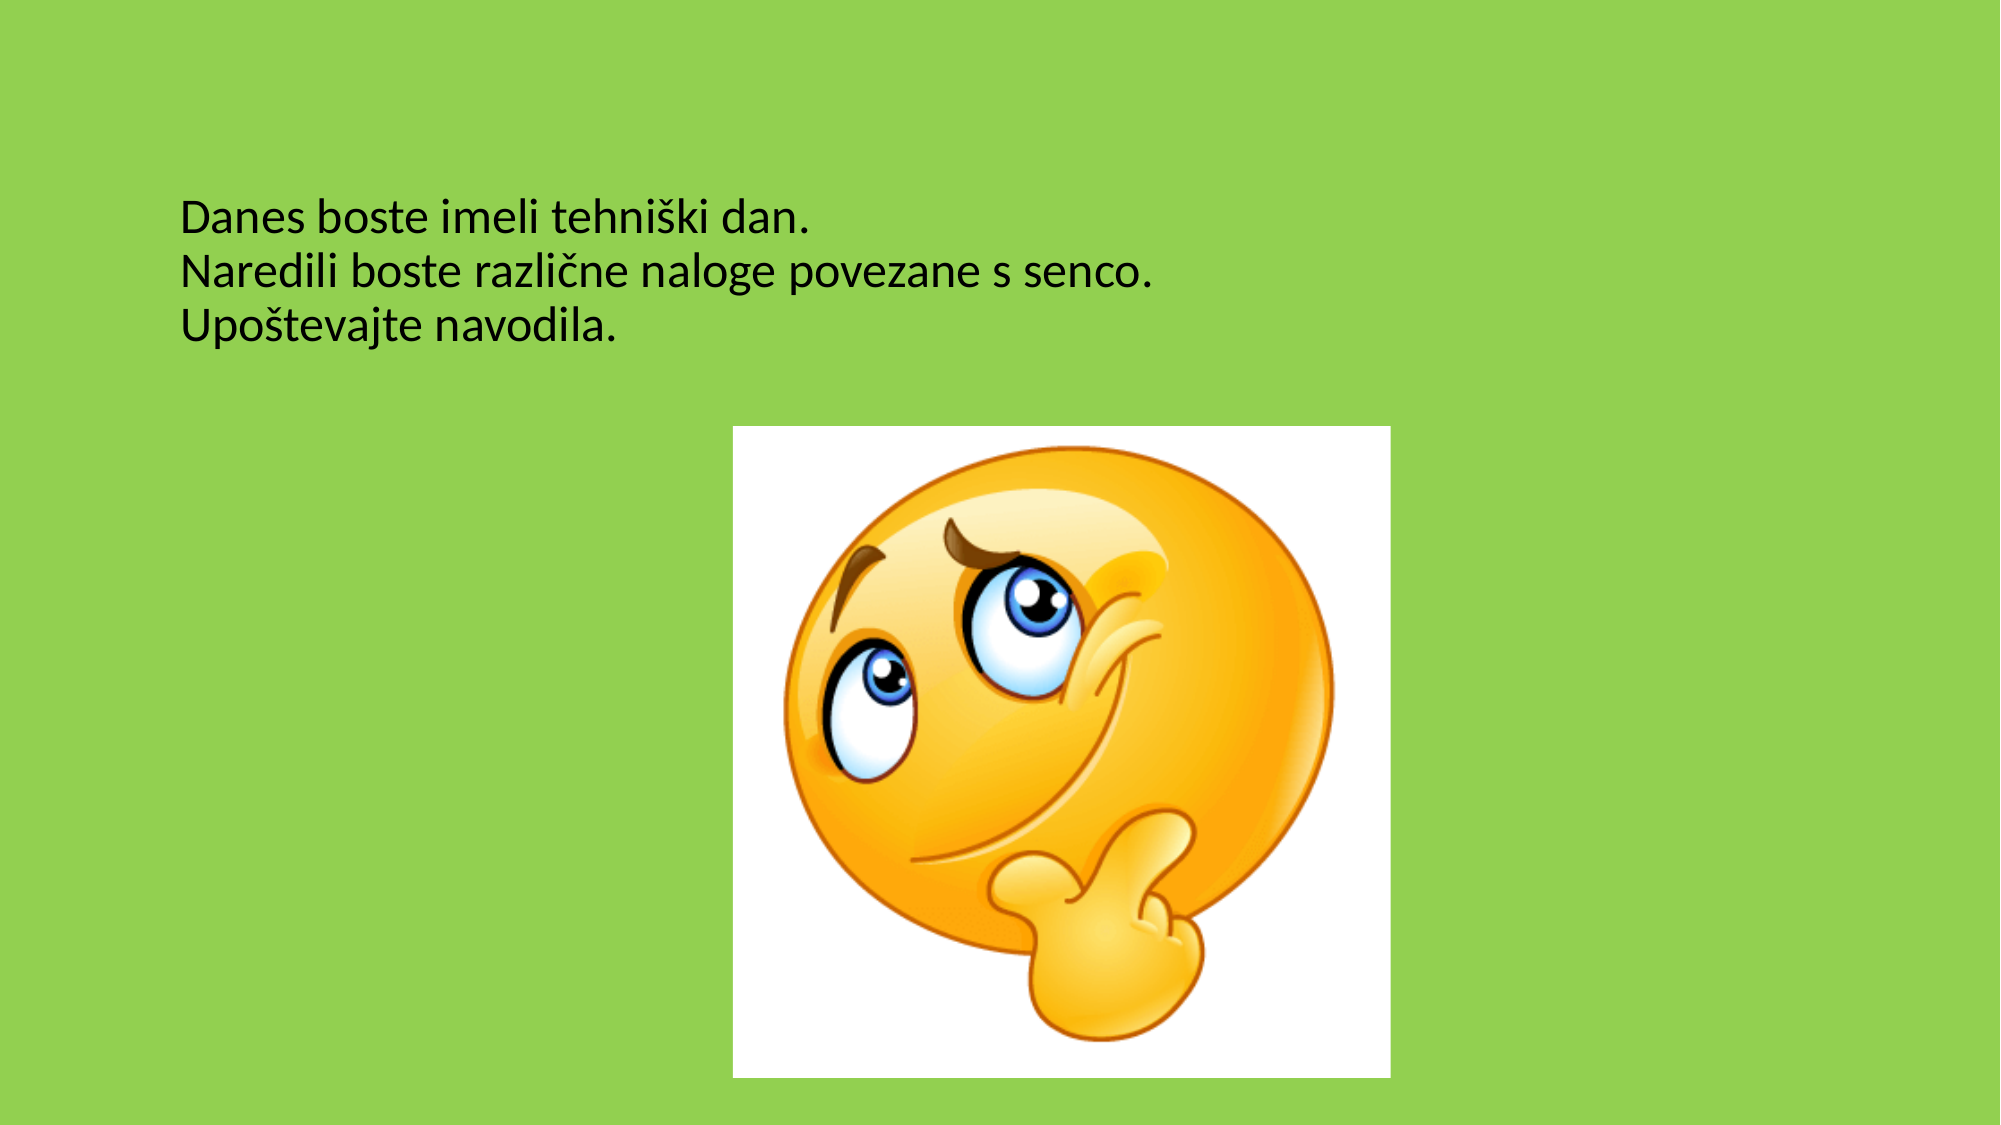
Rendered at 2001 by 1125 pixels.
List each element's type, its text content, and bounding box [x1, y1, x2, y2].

picture [732, 426, 1391, 1078]
title Danes boste imeli tehniški dan. Naredili boste različne naloge povezane s senco. Upoštevajte navodila. [165, 162, 1891, 381]
